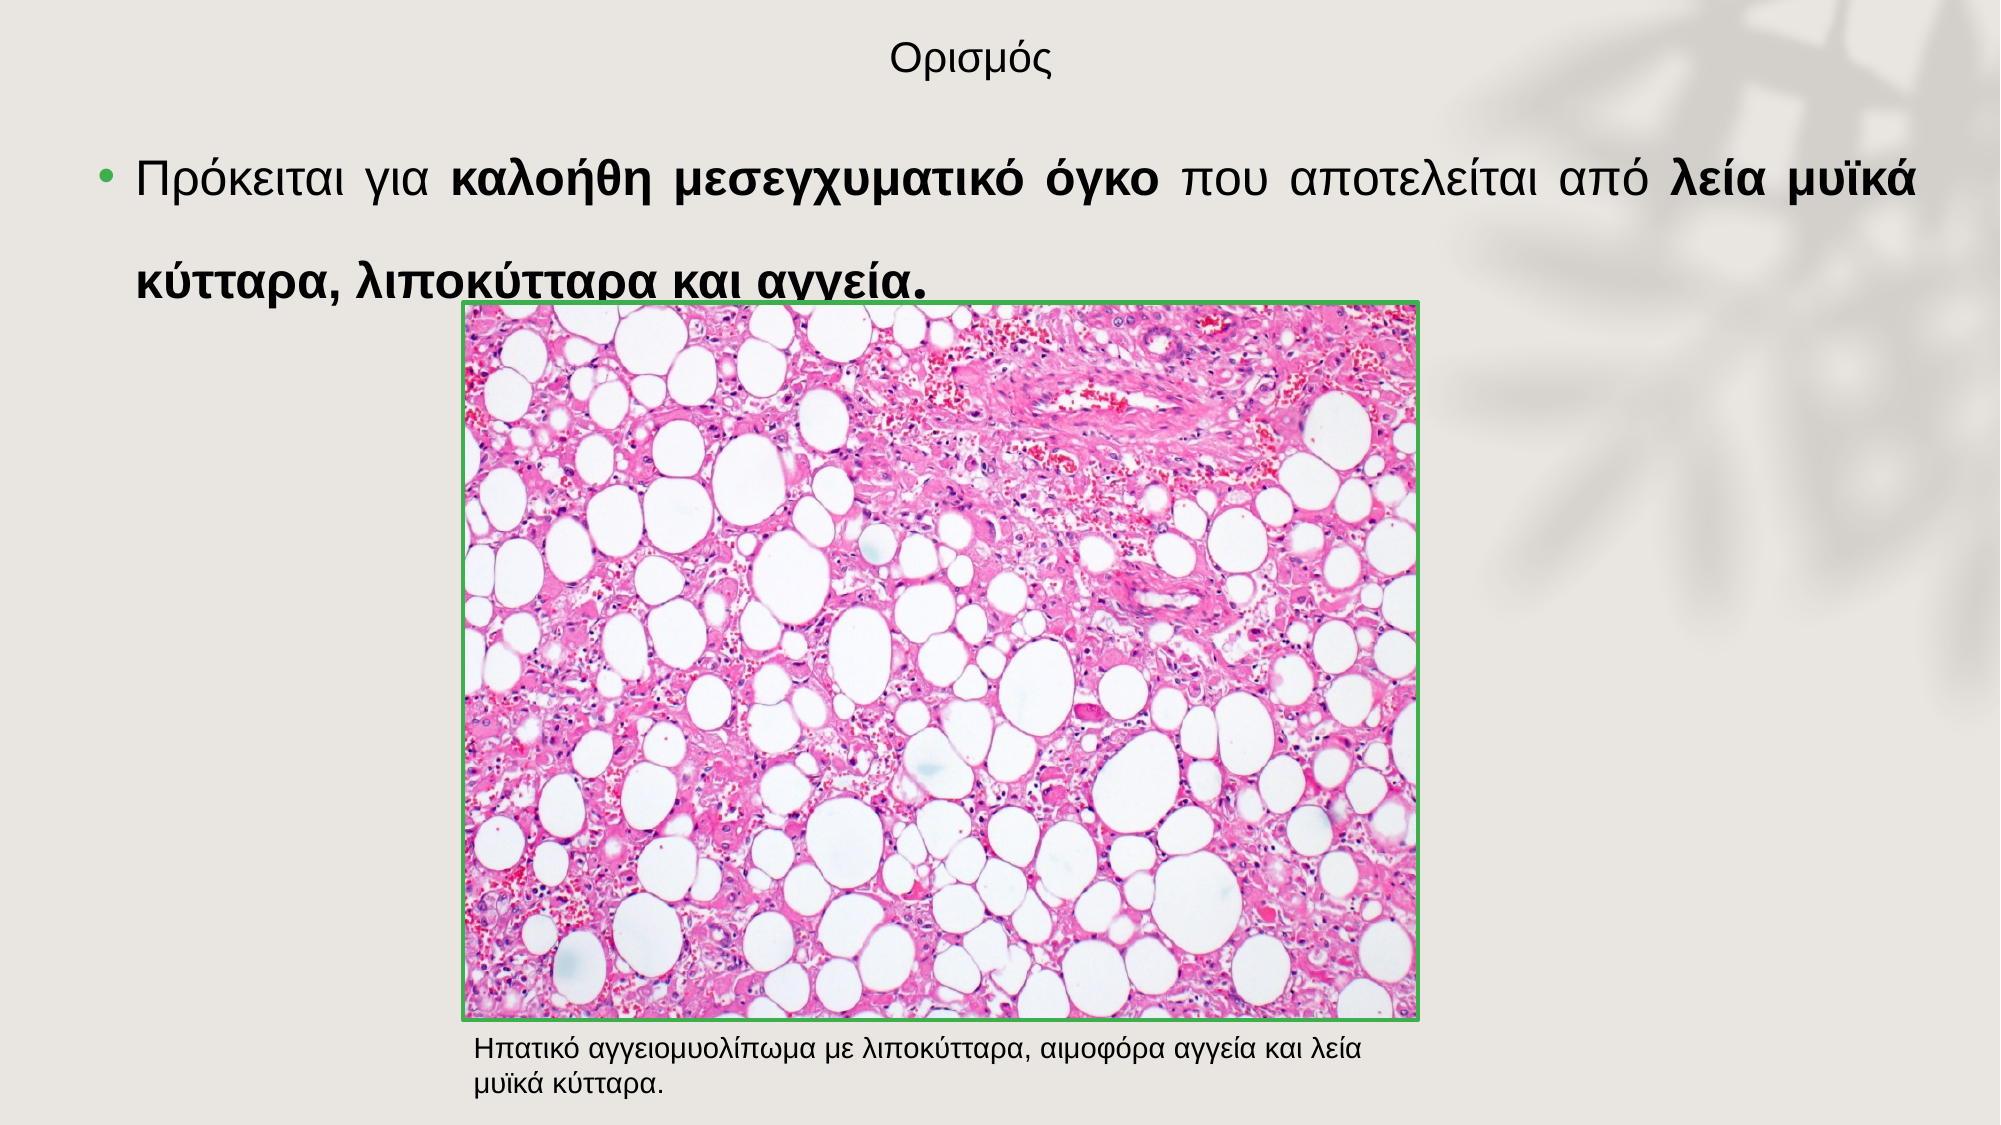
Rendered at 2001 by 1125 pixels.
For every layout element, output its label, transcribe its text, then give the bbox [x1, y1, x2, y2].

title Ορισμός [77, 21, 1865, 90]
text_box Ηπατικό αγγειομυολίπωμα με λιποκύτταρα, αιμοφόρα αγγεία και λεία μυϊκά κύτταρα. [458, 1022, 1418, 1107]
picture [465, 304, 1416, 1018]
list Πρόκειται για καλοήθη μεσεγχυματικό όγκο που αποτελείται από λεία μυϊκά κύτταρα, λιποκύτταρα και αγγεία. [82, 107, 1933, 935]
